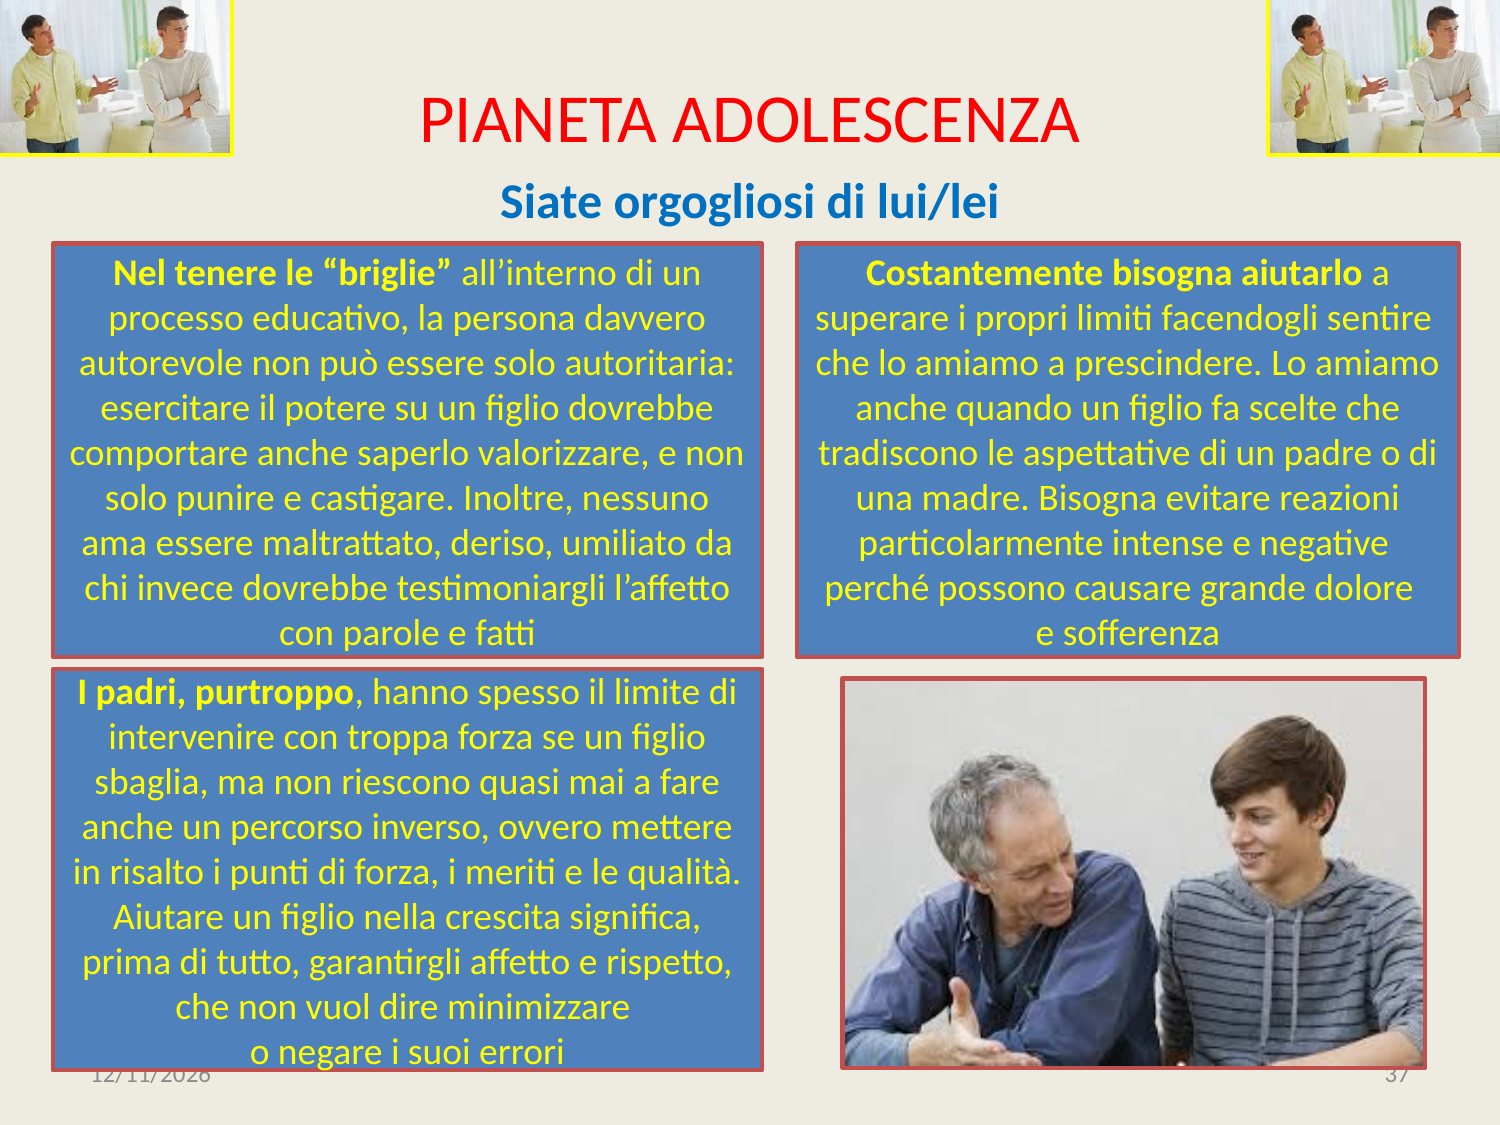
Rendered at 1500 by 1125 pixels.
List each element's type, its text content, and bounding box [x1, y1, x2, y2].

title PIANETA ADOLESCENZA [229, 66, 1269, 160]
slide_number 37 [1074, 1071, 1425, 1103]
text_box I padri, purtroppo, hanno spesso il limite di intervenire con troppa forza se un figlio sbaglia, ma non riescono quasi mai a fare anche un percorso inverso, ovvero mettere in risalto i punti di forza, i meriti e le qualità. Aiutare un figlio nella crescita significa, prima di tutto, garantirgli affetto e rispetto, che non vuol dire minimizzare o negare i suoi errori [51, 667, 764, 1072]
picture [1270, 0, 1500, 153]
picture [844, 680, 1424, 1066]
text_box Costantemente bisogna aiutarlo a superare i propri limiti facendogli sentire che lo amiamo a prescindere. Lo amiamo anche quando un figlio fa scelte che tradiscono le aspettative di un padre o di una madre. Bisogna evitare reazioni particolarmente intense e negative perché possono causare grande dolore e sofferenza [795, 241, 1461, 659]
subtitle Siate orgogliosi di lui/lei [0, 160, 1500, 291]
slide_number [75, 1072, 425, 1103]
picture [0, 0, 230, 153]
text_box Nel tenere le “briglie” all’interno di un processo educativo, la persona davvero autorevole non può essere solo autoritaria: esercitare il potere su un figlio dovrebbe comportare anche saperlo valorizzare, e non solo punire e castigare. Inoltre, nessuno ama essere maltrattato, deriso, umiliato da chi invece dovrebbe testimoniargli l’affetto con parole e fatti [51, 241, 764, 659]
